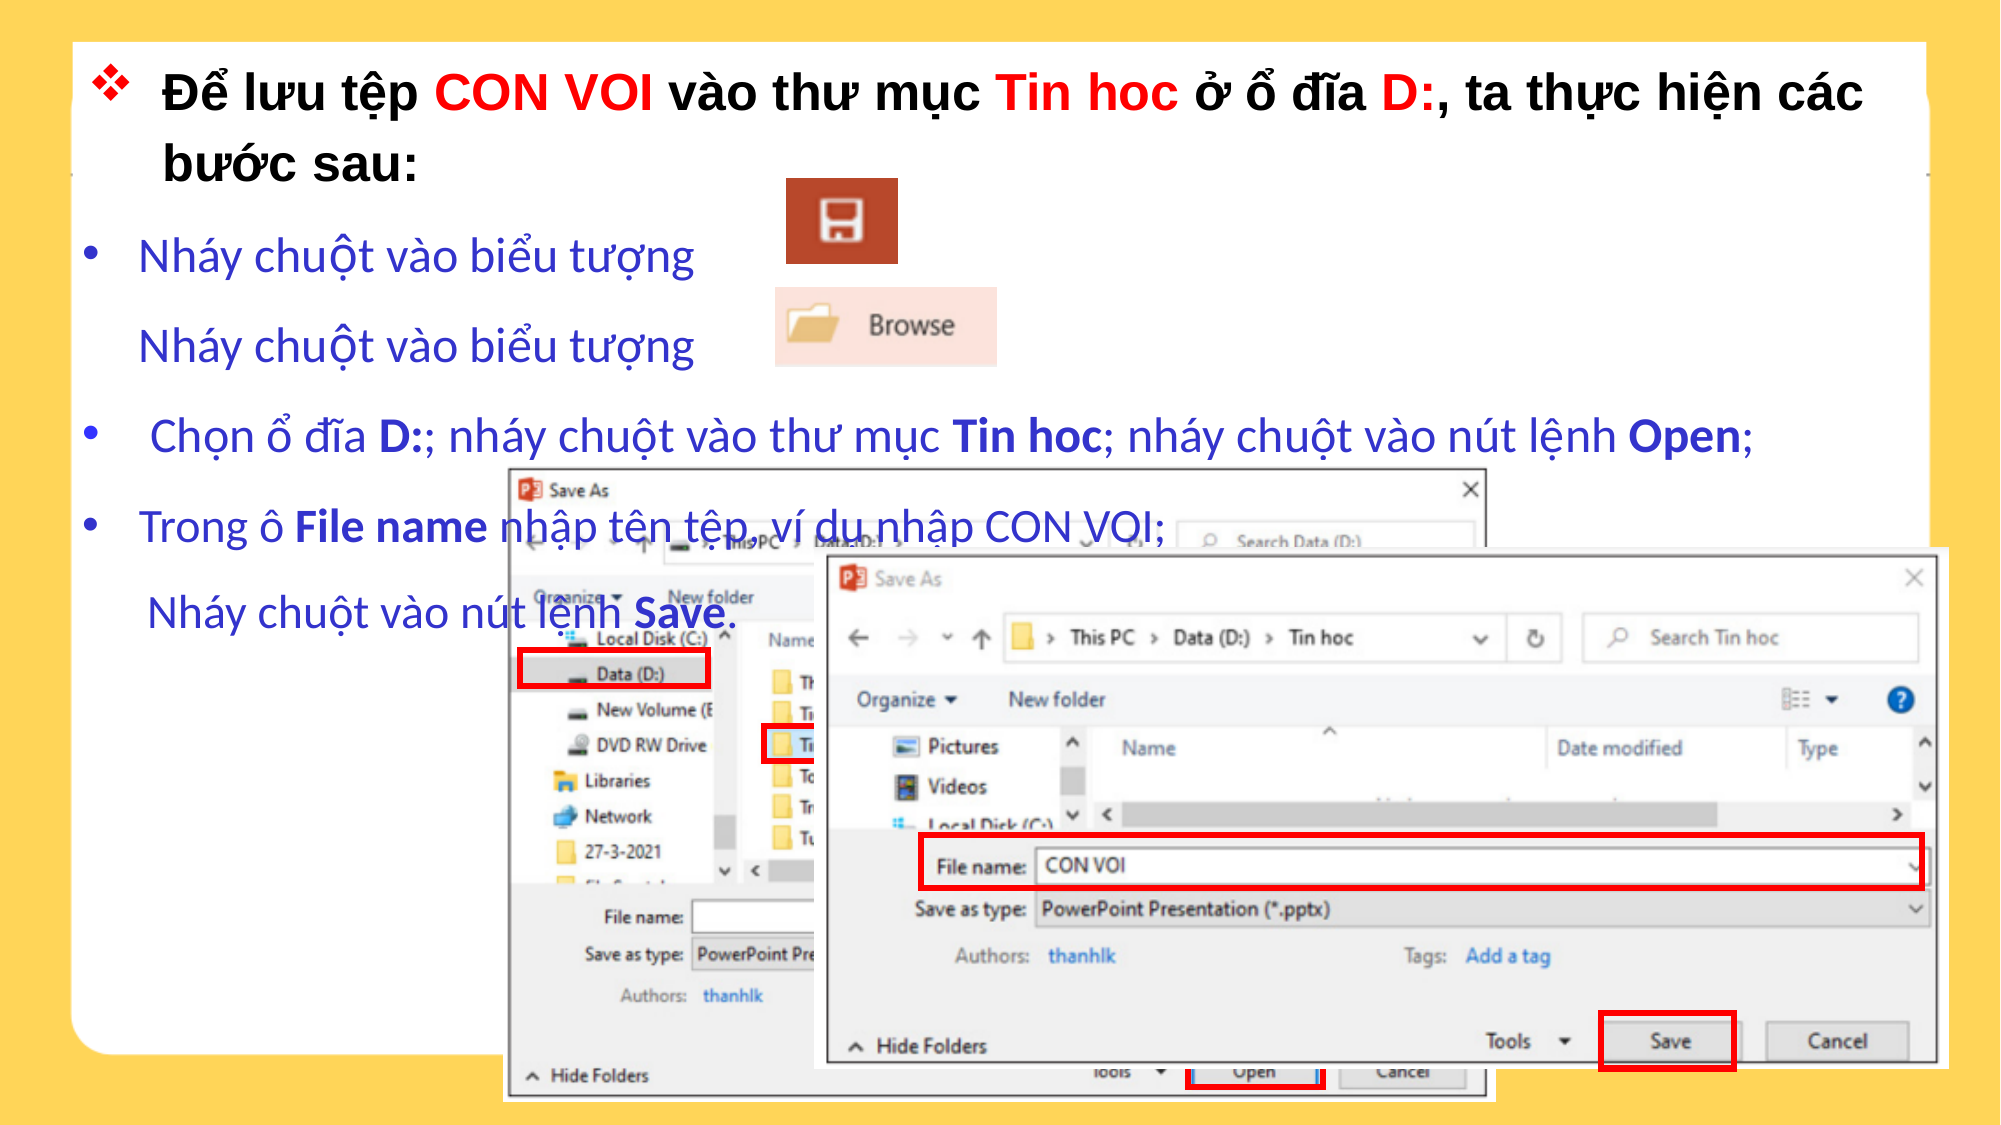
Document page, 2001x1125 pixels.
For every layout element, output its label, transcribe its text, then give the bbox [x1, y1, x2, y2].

text_box Trong ô File name nhập tên tệp, ví dụ nhập CON VOI; Nháy chuột vào nút lệnh Save. [67, 458, 1407, 646]
text_box Để lưu tệp CON VOI vào thư mục Tin hoc ở ổ đĩa D:, ta thực hiện các bước sau: [72, 41, 1927, 184]
picture [0, 0, 2001, 1125]
text_box Nháy chuột vào biểu tượng Nháy chuột vào biểu tượng Chọn ổ đĩa D:; nháy chuột vào thư mục Tin hoc; nháy chuột vào nút lệnh Open; [67, 184, 1971, 470]
